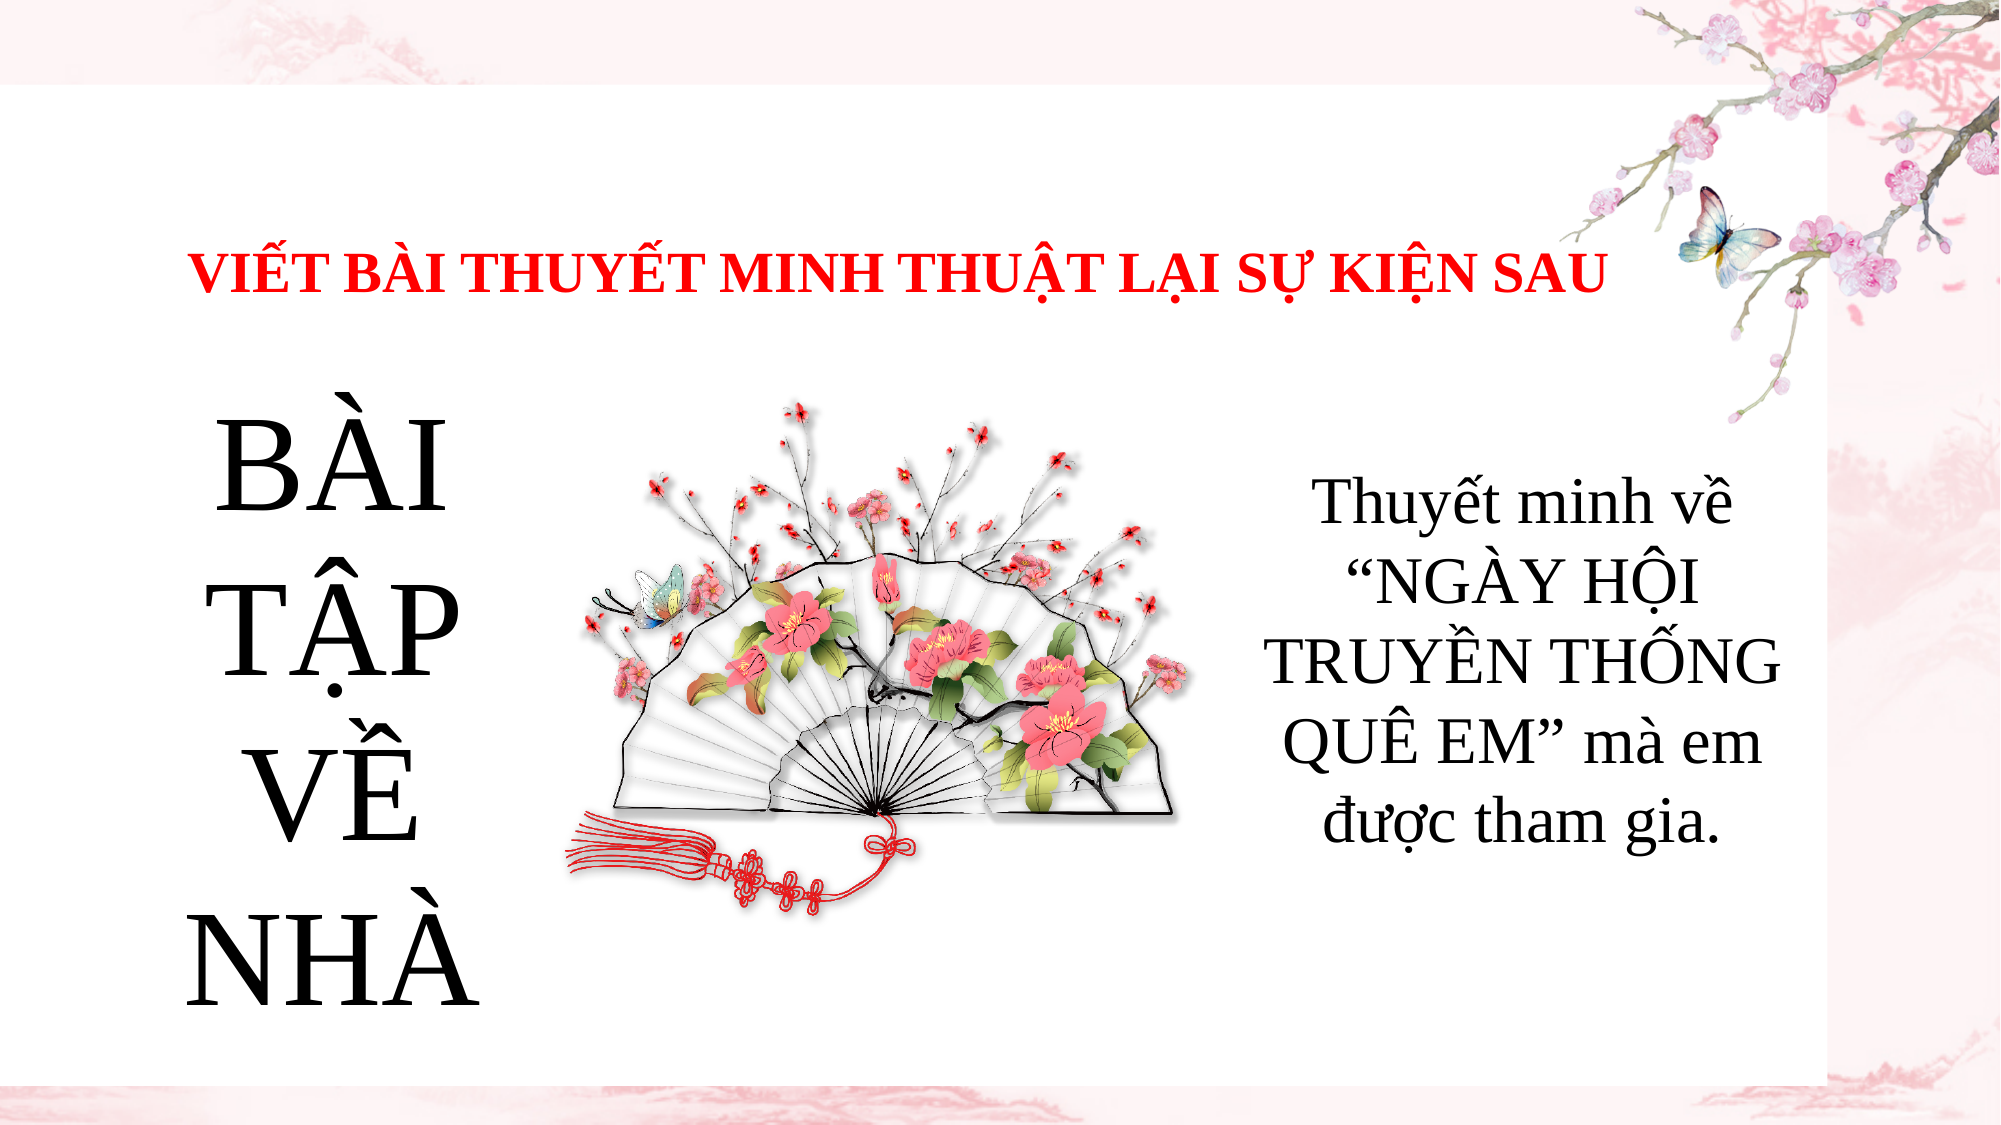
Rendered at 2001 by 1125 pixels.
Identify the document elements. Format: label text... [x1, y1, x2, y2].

text_box [0, 83, 1828, 1087]
text_box BÀI TẬP VỀ NHÀ [88, 365, 576, 1041]
text_box Thuyết minh về “NGÀY HỘI TRUYỀN THỐNG QUÊ EM” mà em được tham gia. [1304, 449, 1807, 864]
picture [459, 345, 1304, 955]
picture [0, 0, 2001, 1125]
text_box VIẾT BÀI THUYẾT MINH THUẬT LẠI SỰ KIỆN SAU [173, 226, 1559, 312]
